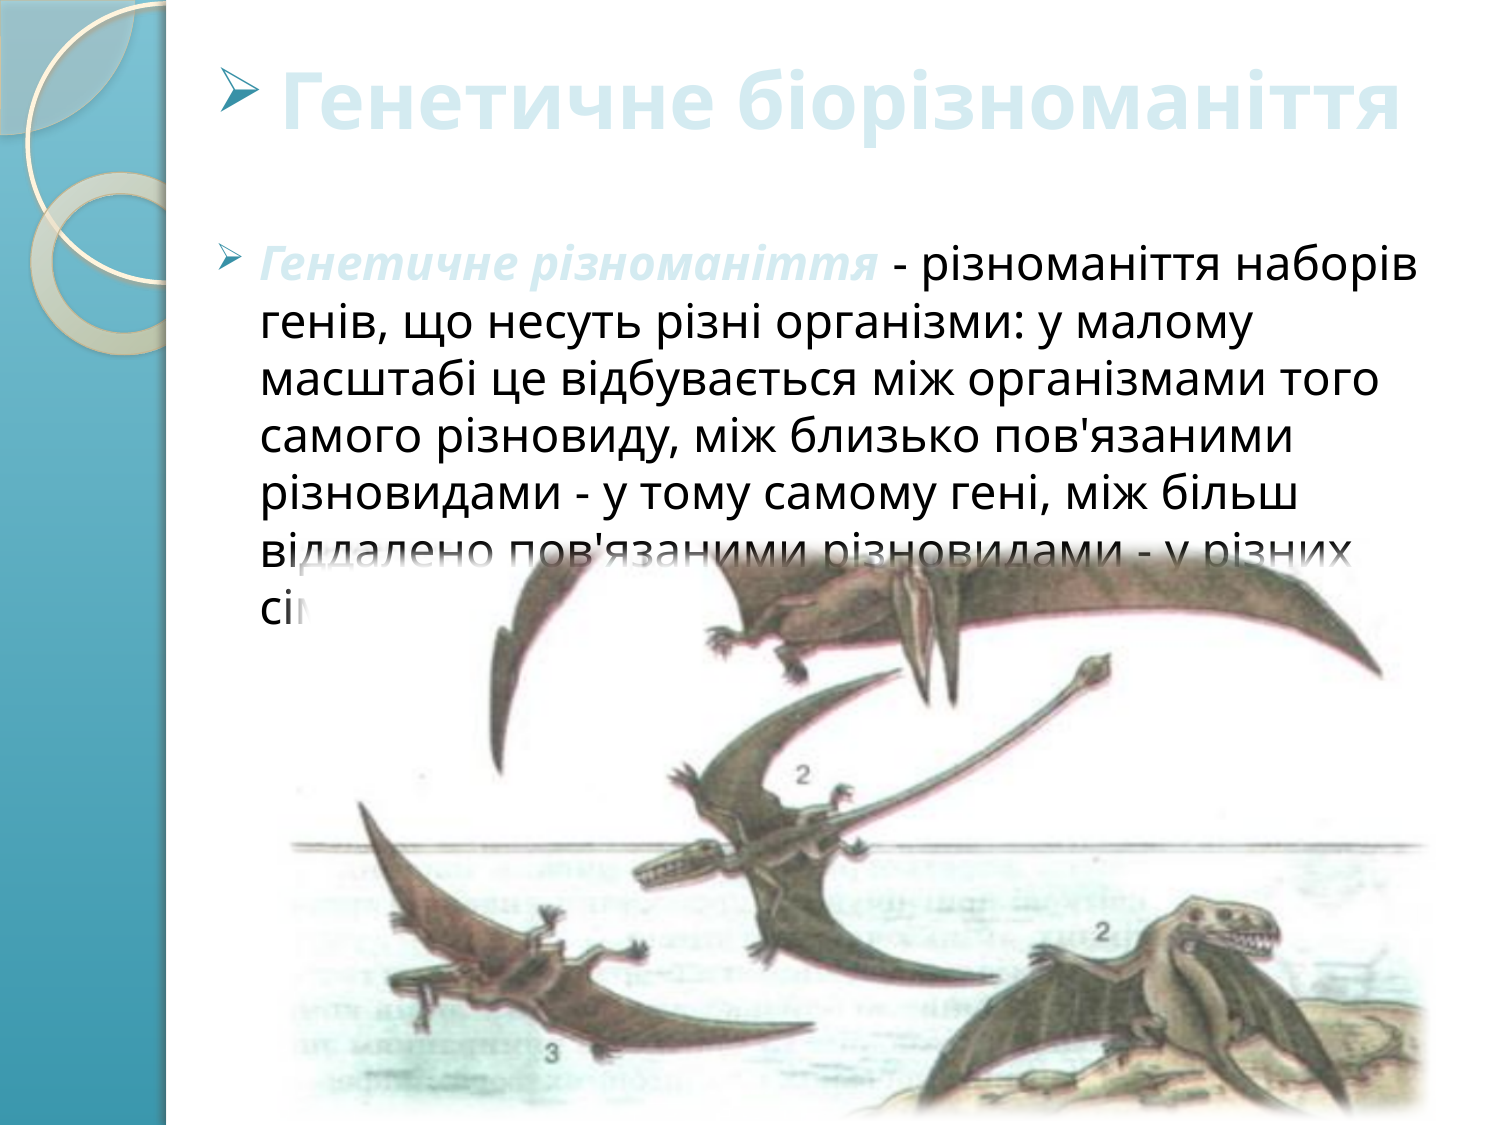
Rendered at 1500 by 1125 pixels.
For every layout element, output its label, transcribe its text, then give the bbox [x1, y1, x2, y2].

picture [277, 538, 1436, 1121]
text_box [257, 70, 1418, 165]
list Генетичне біорізноманіття Генетичне різноманіття - різноманіття наборів генів, що несуть різні організми: у малому масштабі це відбувається між організмами того самого різновиду, між близько пов'язаними різновидами - у тому самому гені, між більш віддалено пов'язаними різновидами - у різних сімействах, підкласах або царствах. [187, 42, 1483, 657]
